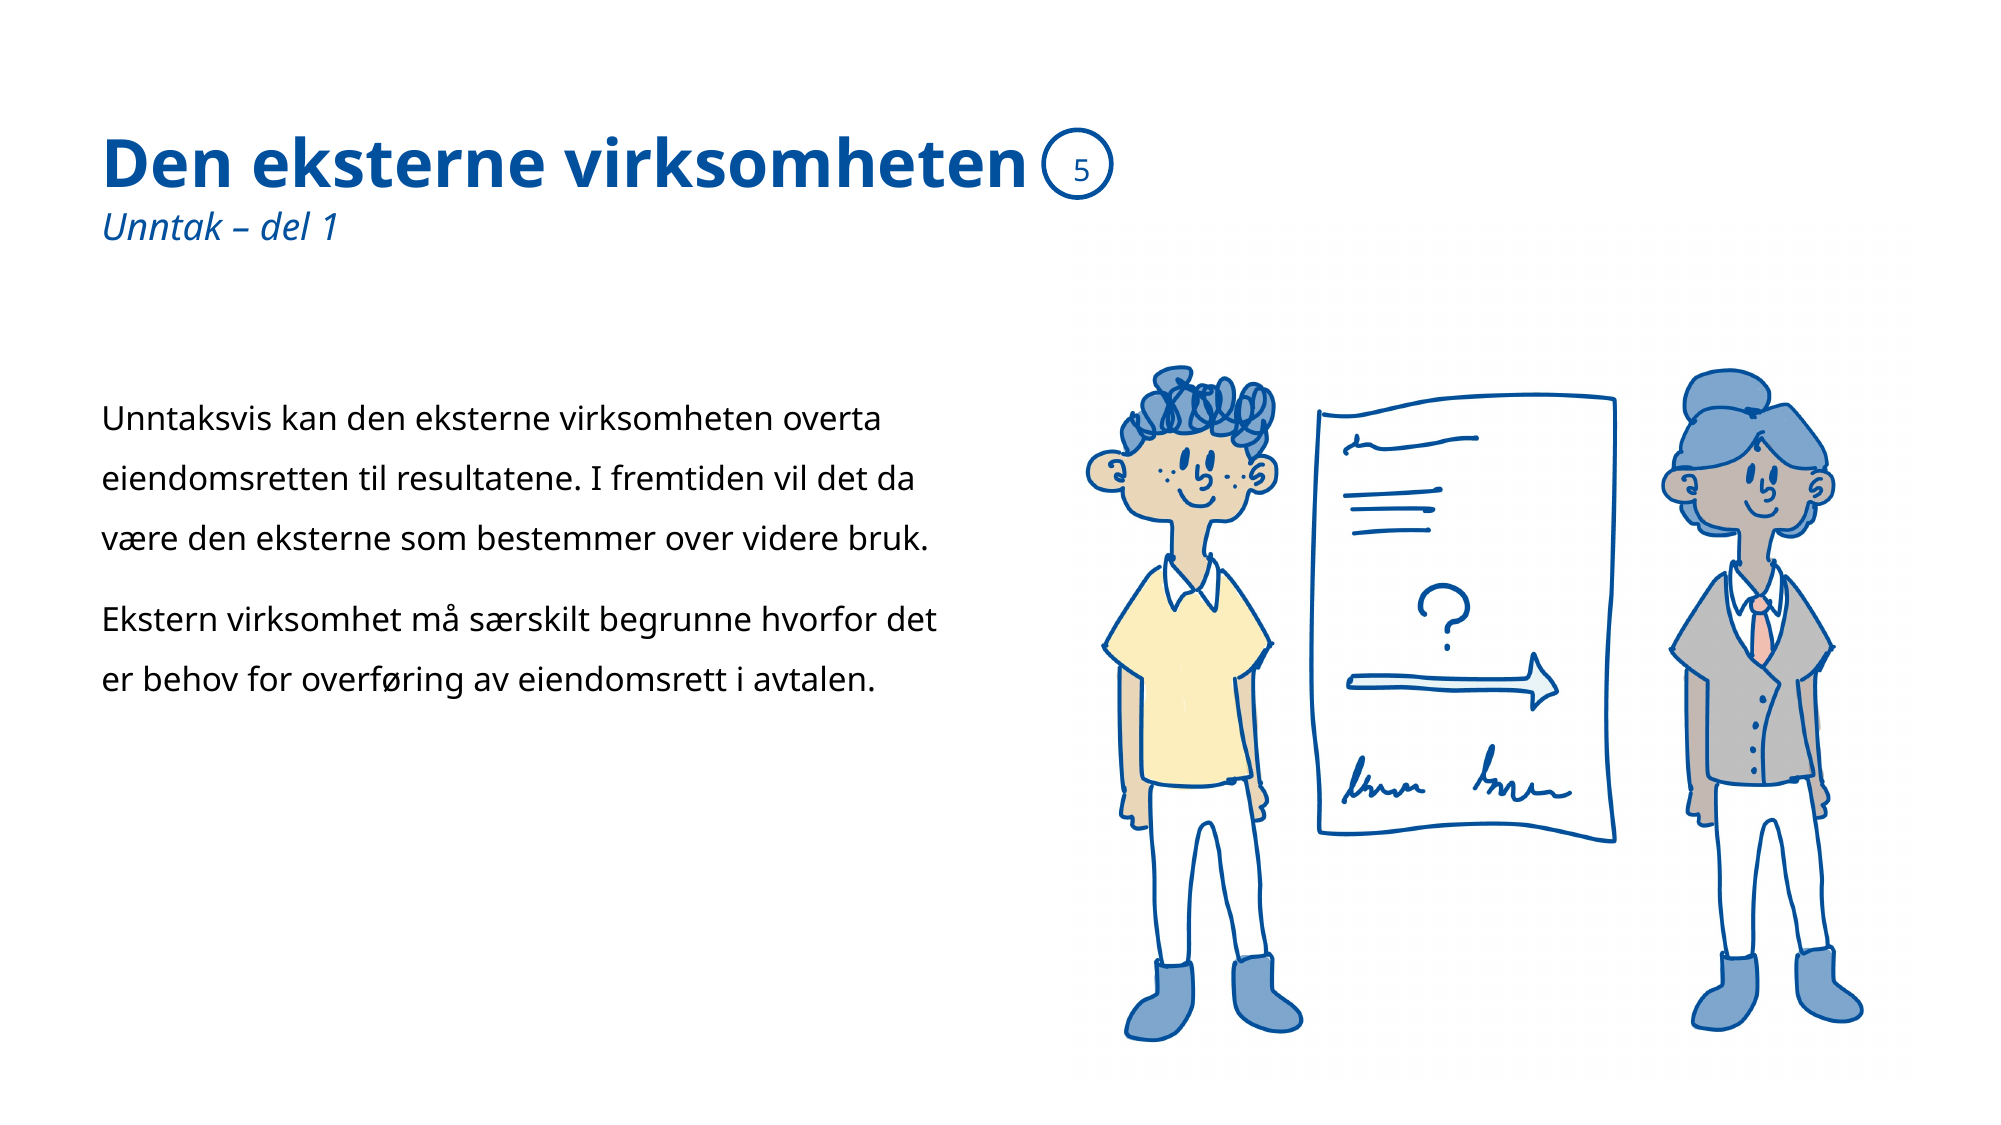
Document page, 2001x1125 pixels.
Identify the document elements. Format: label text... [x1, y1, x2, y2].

text_box Unntak – del 1 [86, 200, 988, 268]
picture [1057, 223, 1914, 1080]
text_box Unntaksvis kan den eksterne virksomheten overta eiendomsretten til resultatene. I fremtiden vil det da være den eksterne som bestemmer over videre bruk. Ekstern virksomhet må særskilt begrunne hvorfor det er behov for overføring av eiendomsrett i avtalen. [86, 370, 988, 618]
text_box [1042, 128, 1113, 199]
title Den eksterne virksomheten [86, 103, 1540, 210]
